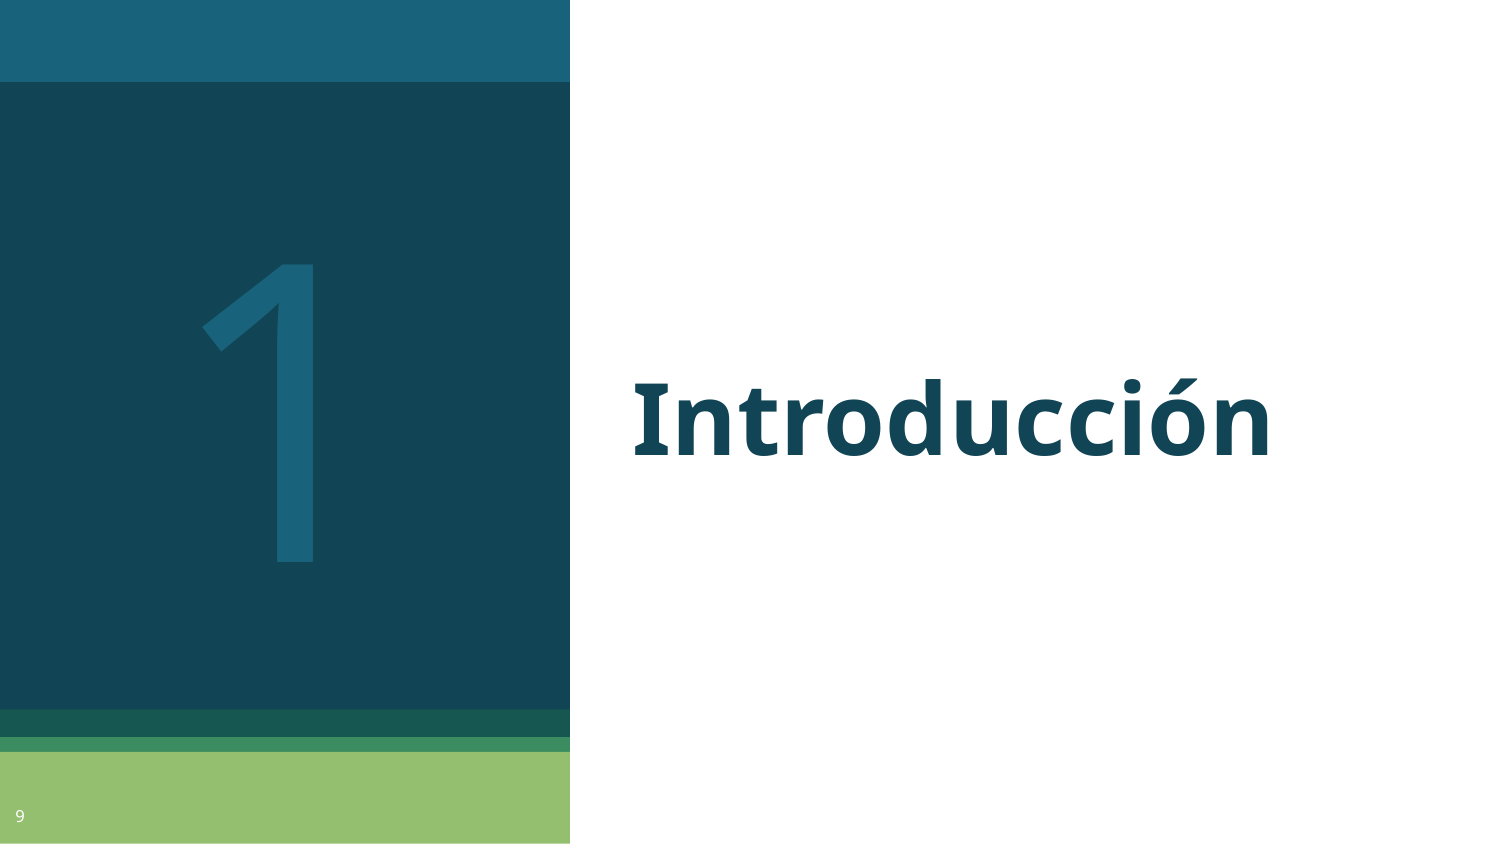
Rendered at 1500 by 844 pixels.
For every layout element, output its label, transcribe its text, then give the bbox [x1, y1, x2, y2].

title Introducción [617, 300, 1357, 491]
slide_number 9 [0, 790, 49, 844]
text_box 1 [0, 82, 570, 709]
